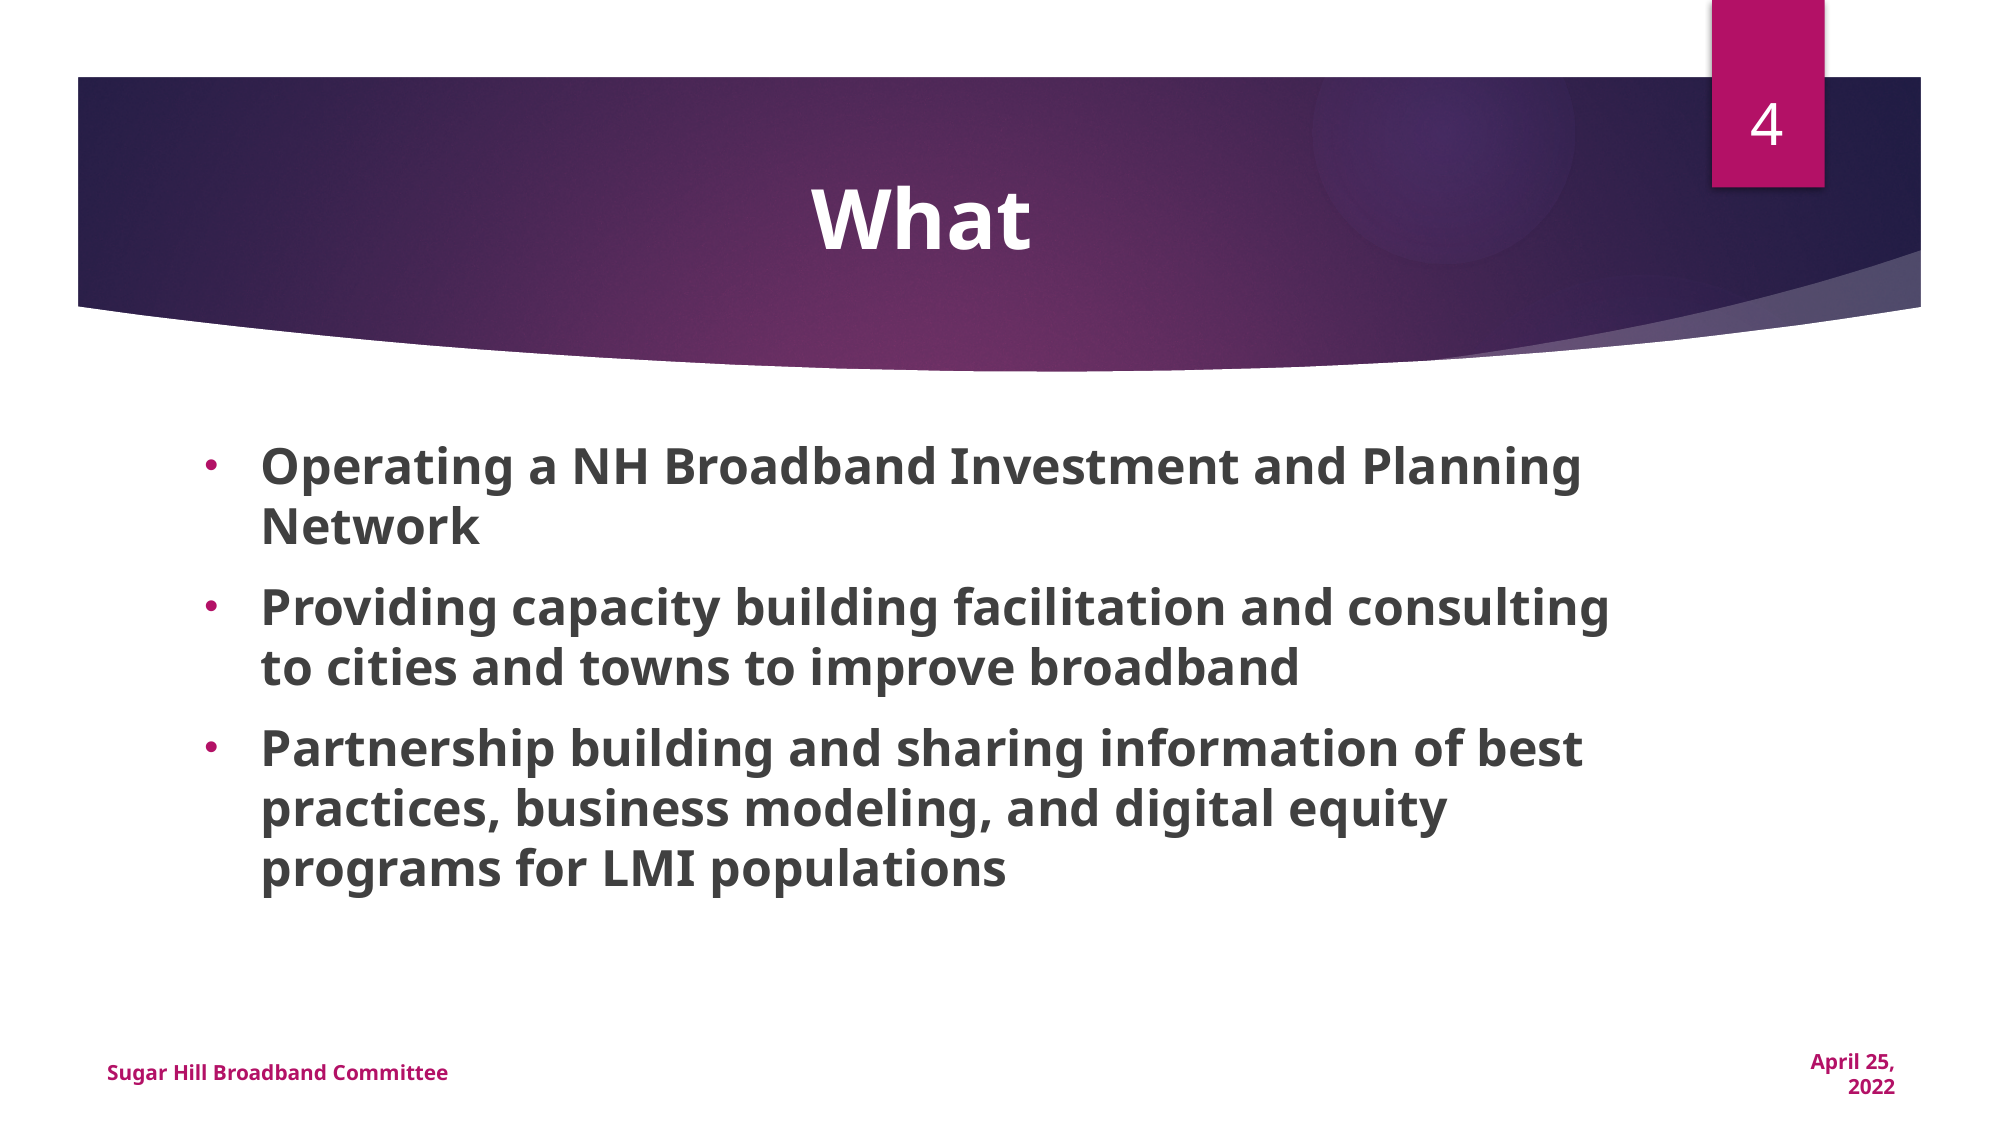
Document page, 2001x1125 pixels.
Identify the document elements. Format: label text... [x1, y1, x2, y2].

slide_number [1747, 1048, 1911, 1099]
footer Sugar Hill Broadband Committee [92, 1048, 726, 1099]
title What [189, 116, 1655, 316]
slide_number 4 [1698, 48, 1836, 175]
list Operating a NH Broadband Investment and Planning Network Providing capacity building facilitation and consulting to cities and towns to improve broadband Partnership building and sharing information of best practices, business modeling, and digital equity programs for LMI populations [189, 427, 1638, 988]
